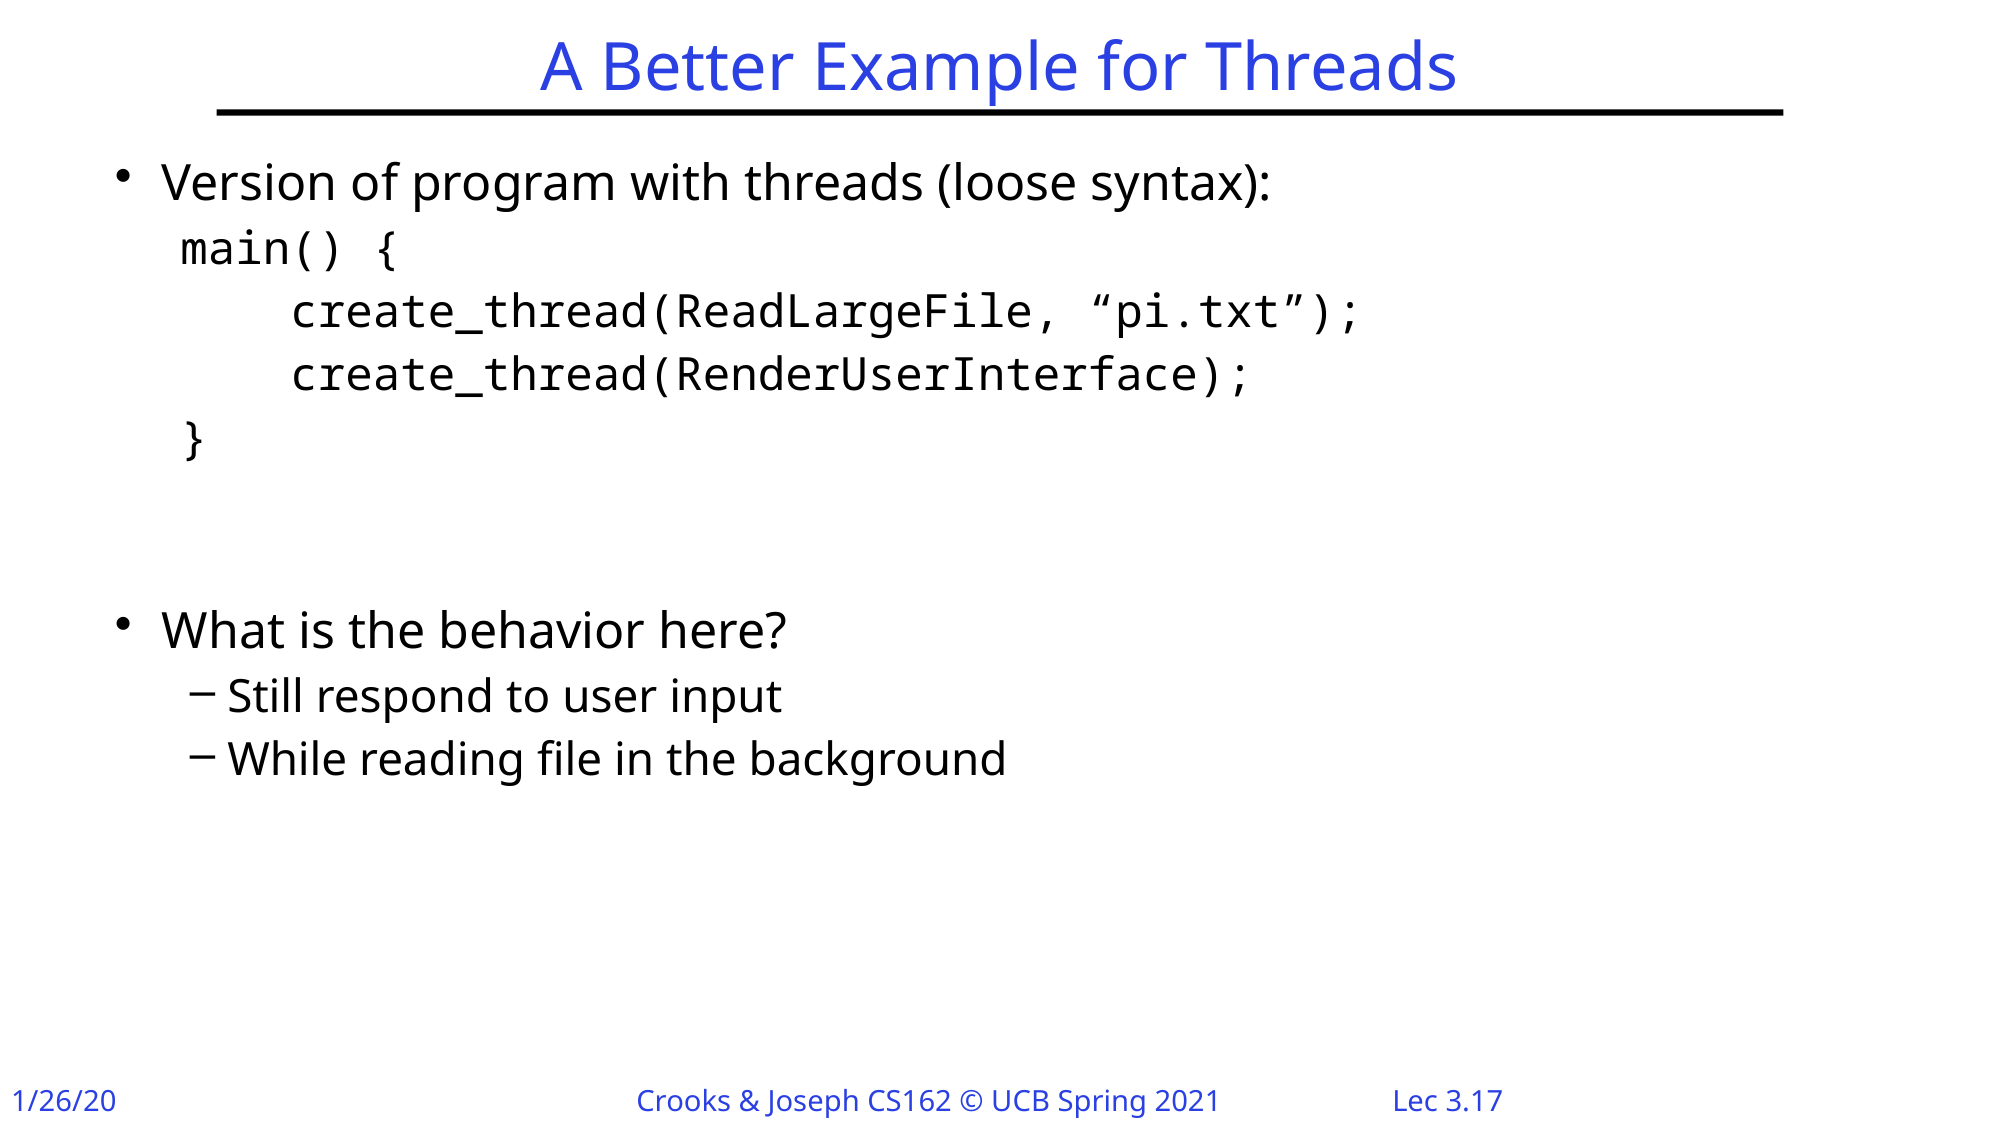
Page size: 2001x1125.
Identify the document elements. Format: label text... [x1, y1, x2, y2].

list Version of program with threads (loose syntax): main() { create_thread(ReadLargeFile, “pi.txt”); create_thread(RenderUserInterface); } What is the behavior here? Still respond to user input While reading file in the background [99, 149, 1825, 864]
title A Better Example for Threads [216, 24, 1784, 113]
